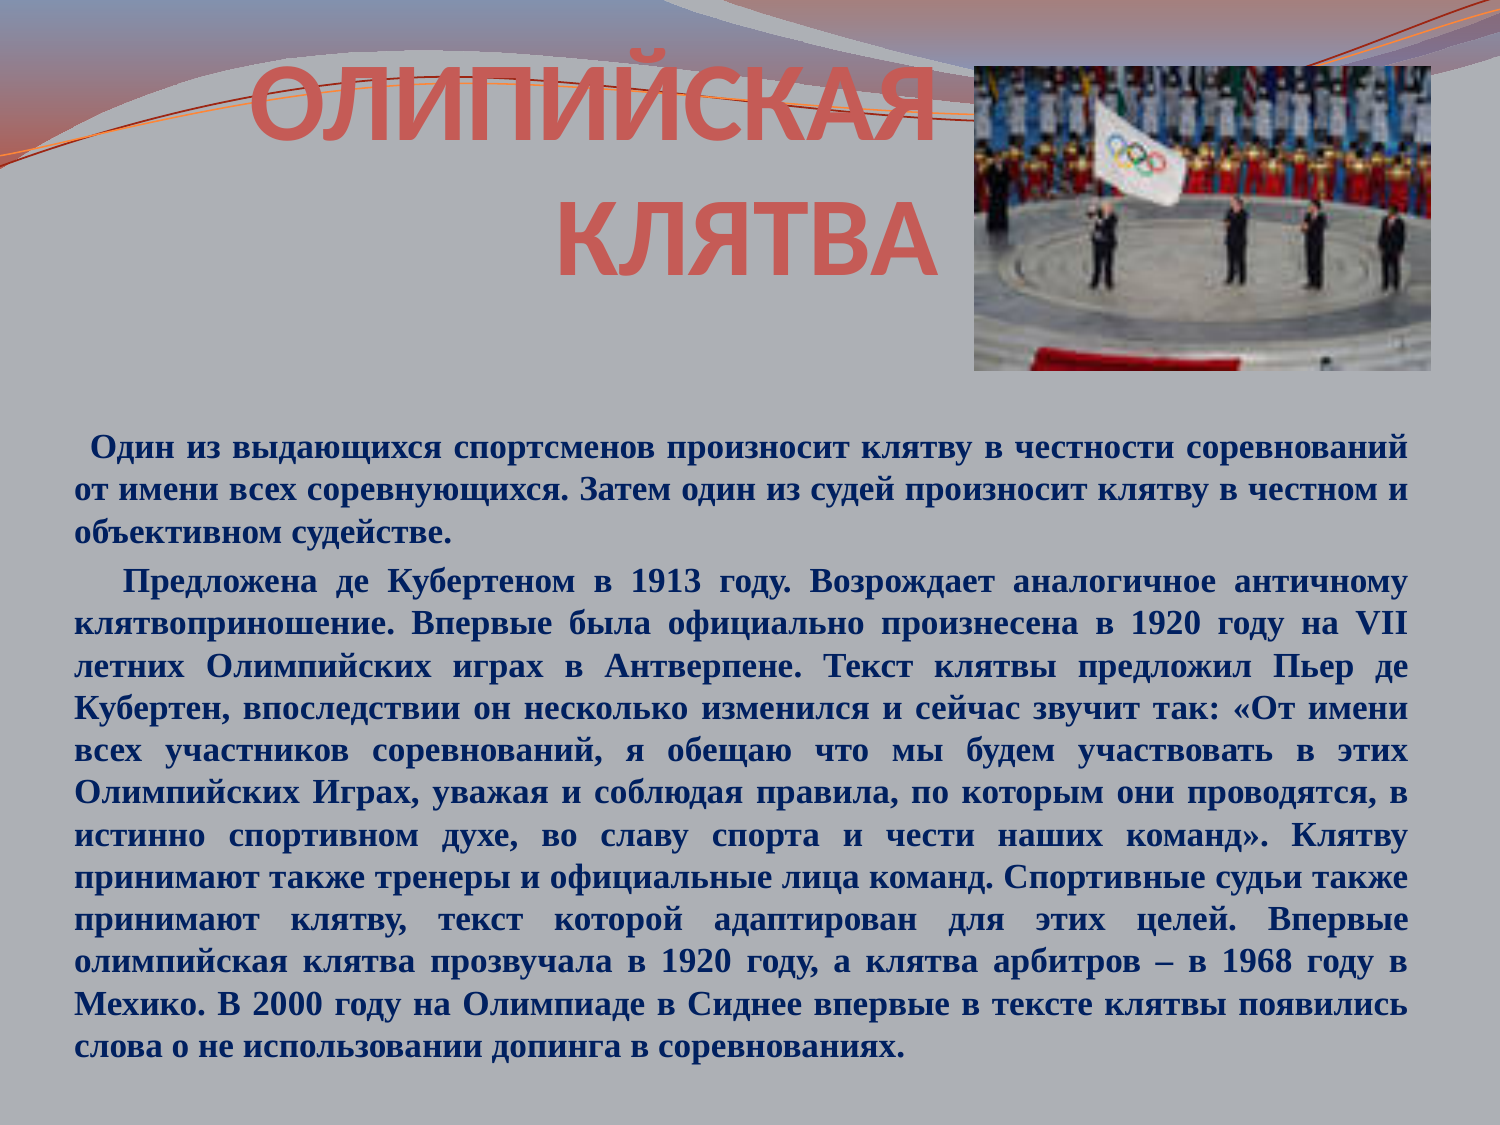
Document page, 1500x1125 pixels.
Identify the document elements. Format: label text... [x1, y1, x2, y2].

picture [974, 66, 1431, 372]
text_box ОЛИПИЙСКАЯ КЛЯТВА [0, 54, 943, 298]
list Один из выдающихся спортсменов произносит клятву в честности соревнований от имени всех соревнующихся. Затем один из судей произносит клятву в честном и объективном судействе. Предложена де Кубертеном в 1913 году. Возрождает аналогичное античному клятвоприношение. Впервые была официально произнесена в 1920 году на VII летних Олимпийских играх в Антверпене. Текст клятвы предложил Пьер де Кубертен, впоследствии он несколько изменился и сейчас звучит так: «От имени всех участников соревнований, я обещаю что мы будем участвовать в этих Олимпийских Играх, уважая и соблюдая правила, по которым они проводятся, в истинно спортивном духе, во славу спорта и чести наших команд». Клятву принимают также тренеры и официальные лица команд. Спортивные судьи также принимают клятву, текст которой адаптирован для этих целей. Впервые олимпийская клятва прозвучала в 1920 году, а клятва арбитров – в 1968 году в Мехико. В 2000 году на Олимпиаде в Сиднее впервые в тексте клятвы появились слова о не использовании допинга в соревнованиях. [17, 317, 1425, 1083]
